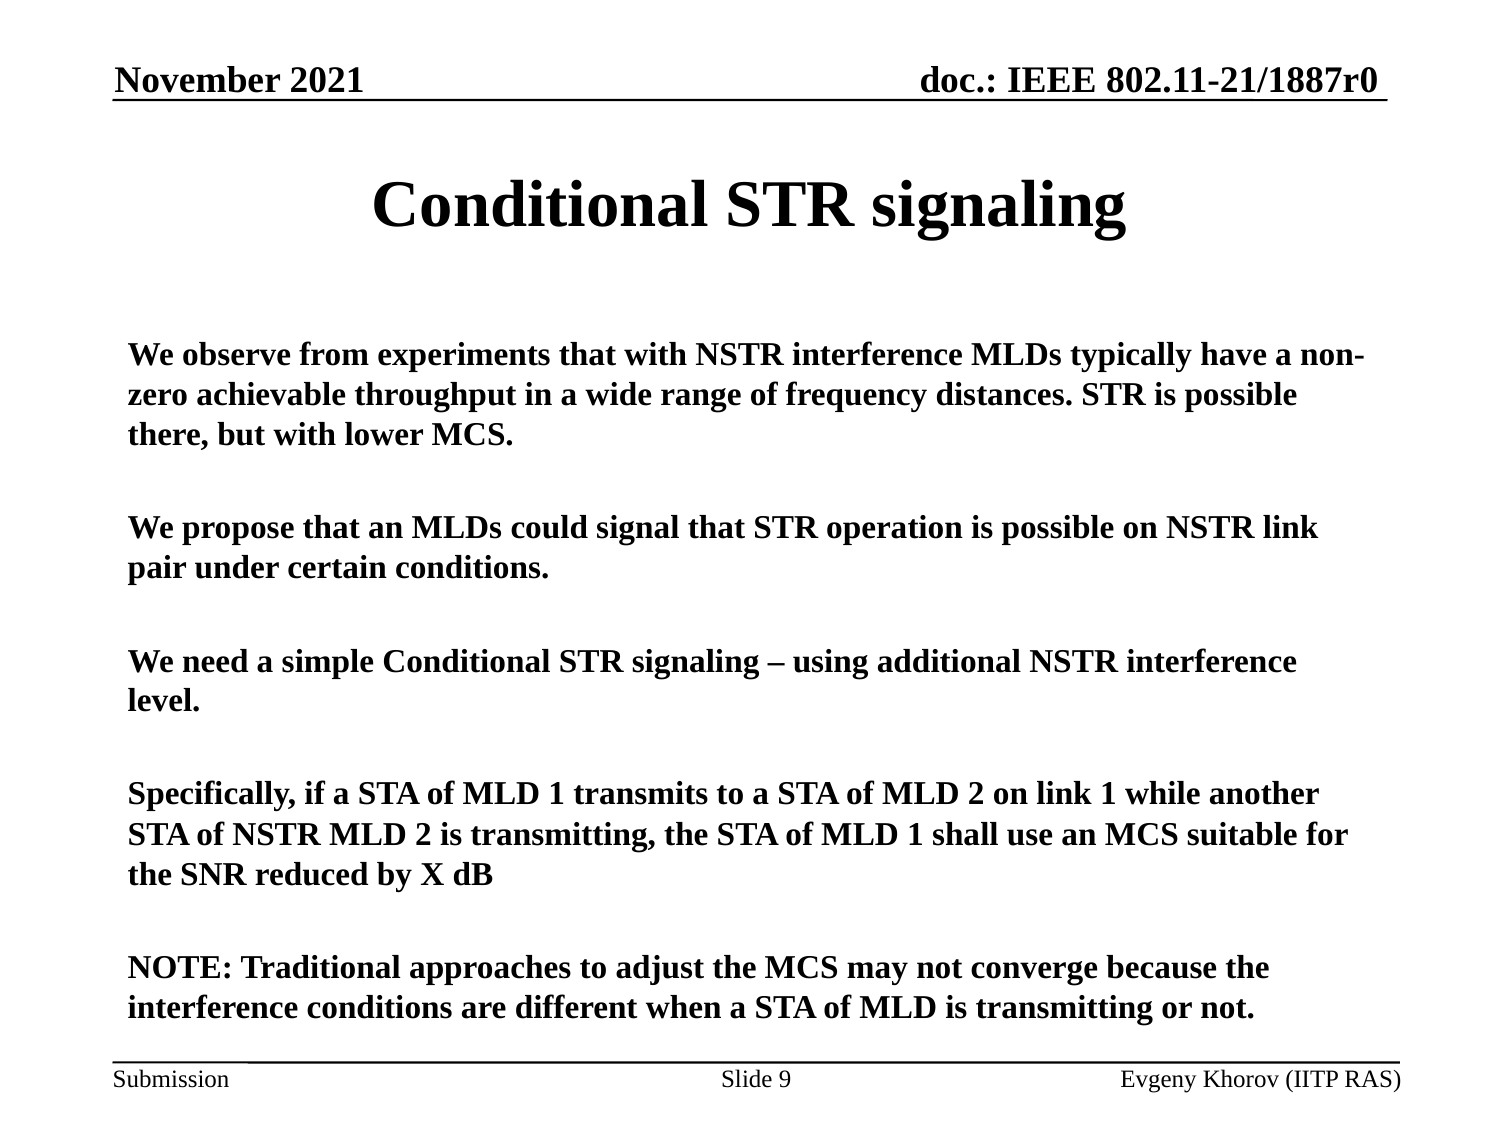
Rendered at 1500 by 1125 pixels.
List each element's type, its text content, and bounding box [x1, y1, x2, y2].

slide_number Slide 9 [712, 1061, 800, 1093]
list We observe from experiments that with NSTR interference MLDs typically have a non-zero achievable throughput in a wide range of frequency distances. STR is possible there, but with lower MCS. We propose that an MLDs could signal that STR operation is possible on NSTR link pair under certain conditions. We need a simple Conditional STR signaling – using additional NSTR interference level. Specifically, if a STA of MLD 1 transmits to a STA of MLD 2 on link 1 while another STA of NSTR MLD 2 is transmitting, the STA of MLD 1 shall use an MCS suitable for the SNR reduced by X dB NOTE: Traditional approaches to adjust the MCS may not converge because the interference conditions are different when a STA of MLD is transmitting or not. [112, 324, 1388, 1001]
title Conditional STR signaling [112, 112, 1388, 288]
footer Evgeny Khorov (IITP RAS) [949, 1061, 1402, 1093]
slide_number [114, 54, 368, 101]
